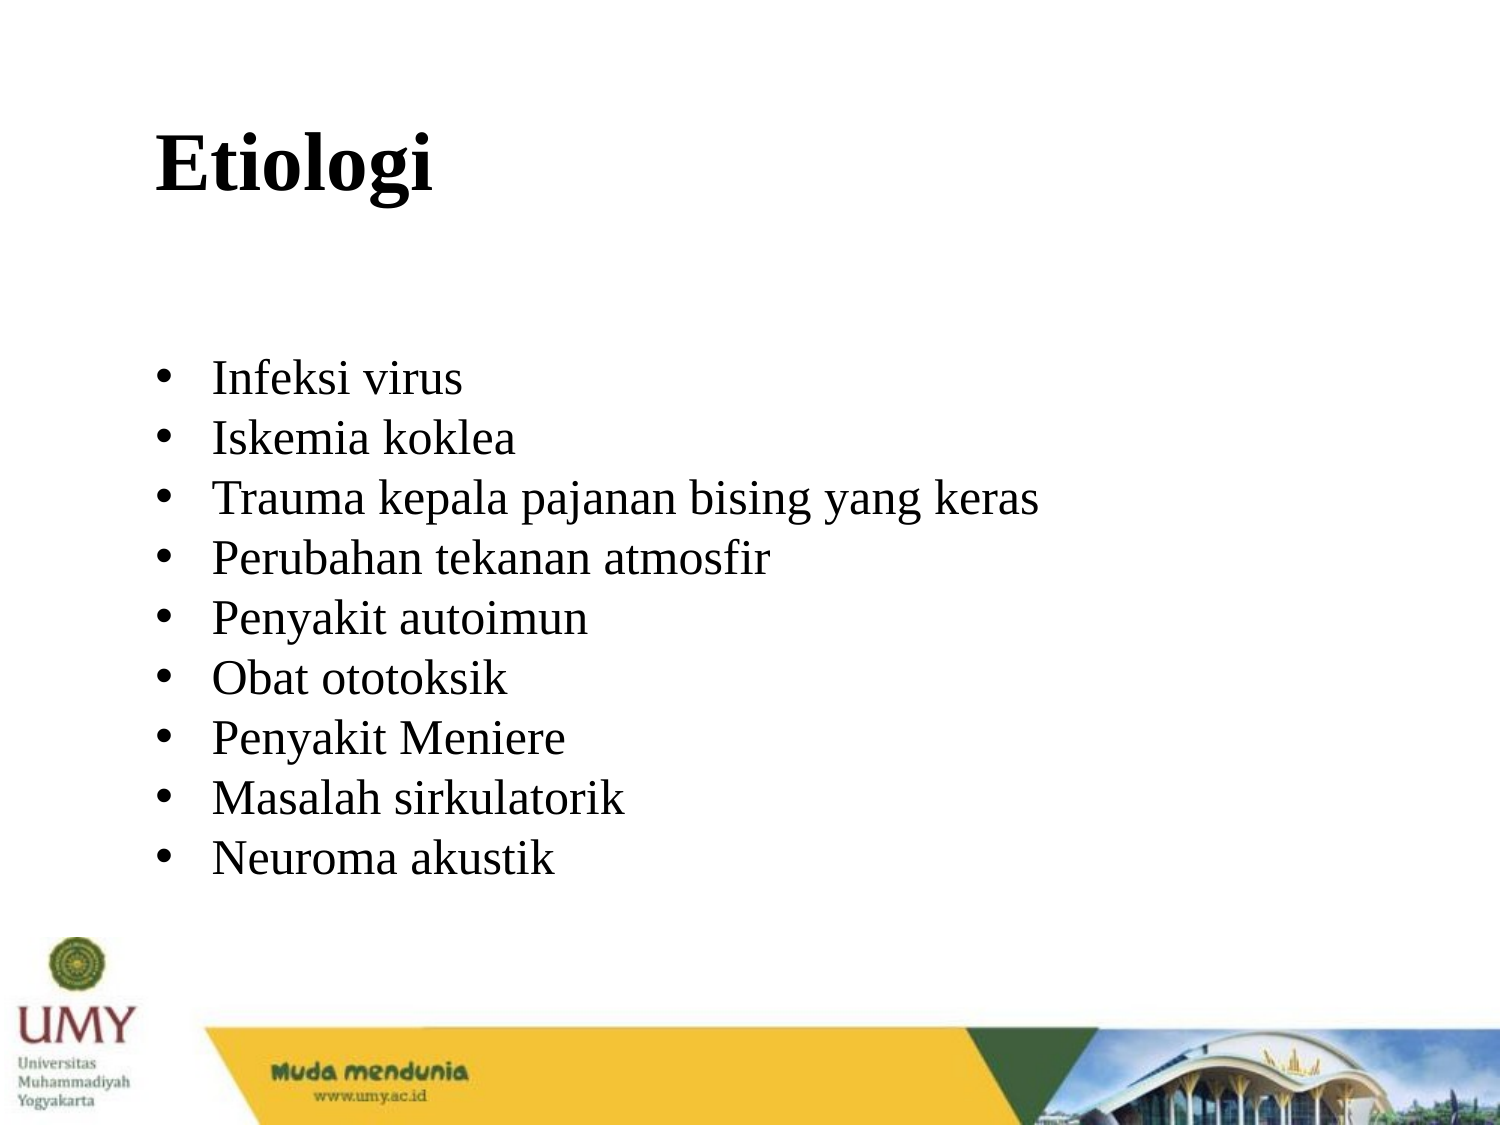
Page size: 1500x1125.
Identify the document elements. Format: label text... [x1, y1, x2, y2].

text_box Infeksi virus Iskemia koklea Trauma kepala pajanan bising yang keras Perubahan tekanan atmosfir Penyakit autoimun Obat ototoksik Penyakit Meniere Masalah sirkulatorik Neuroma akustik [140, 337, 1356, 1000]
text_box Etiologi [140, 99, 1356, 323]
picture [4, 937, 1500, 1125]
